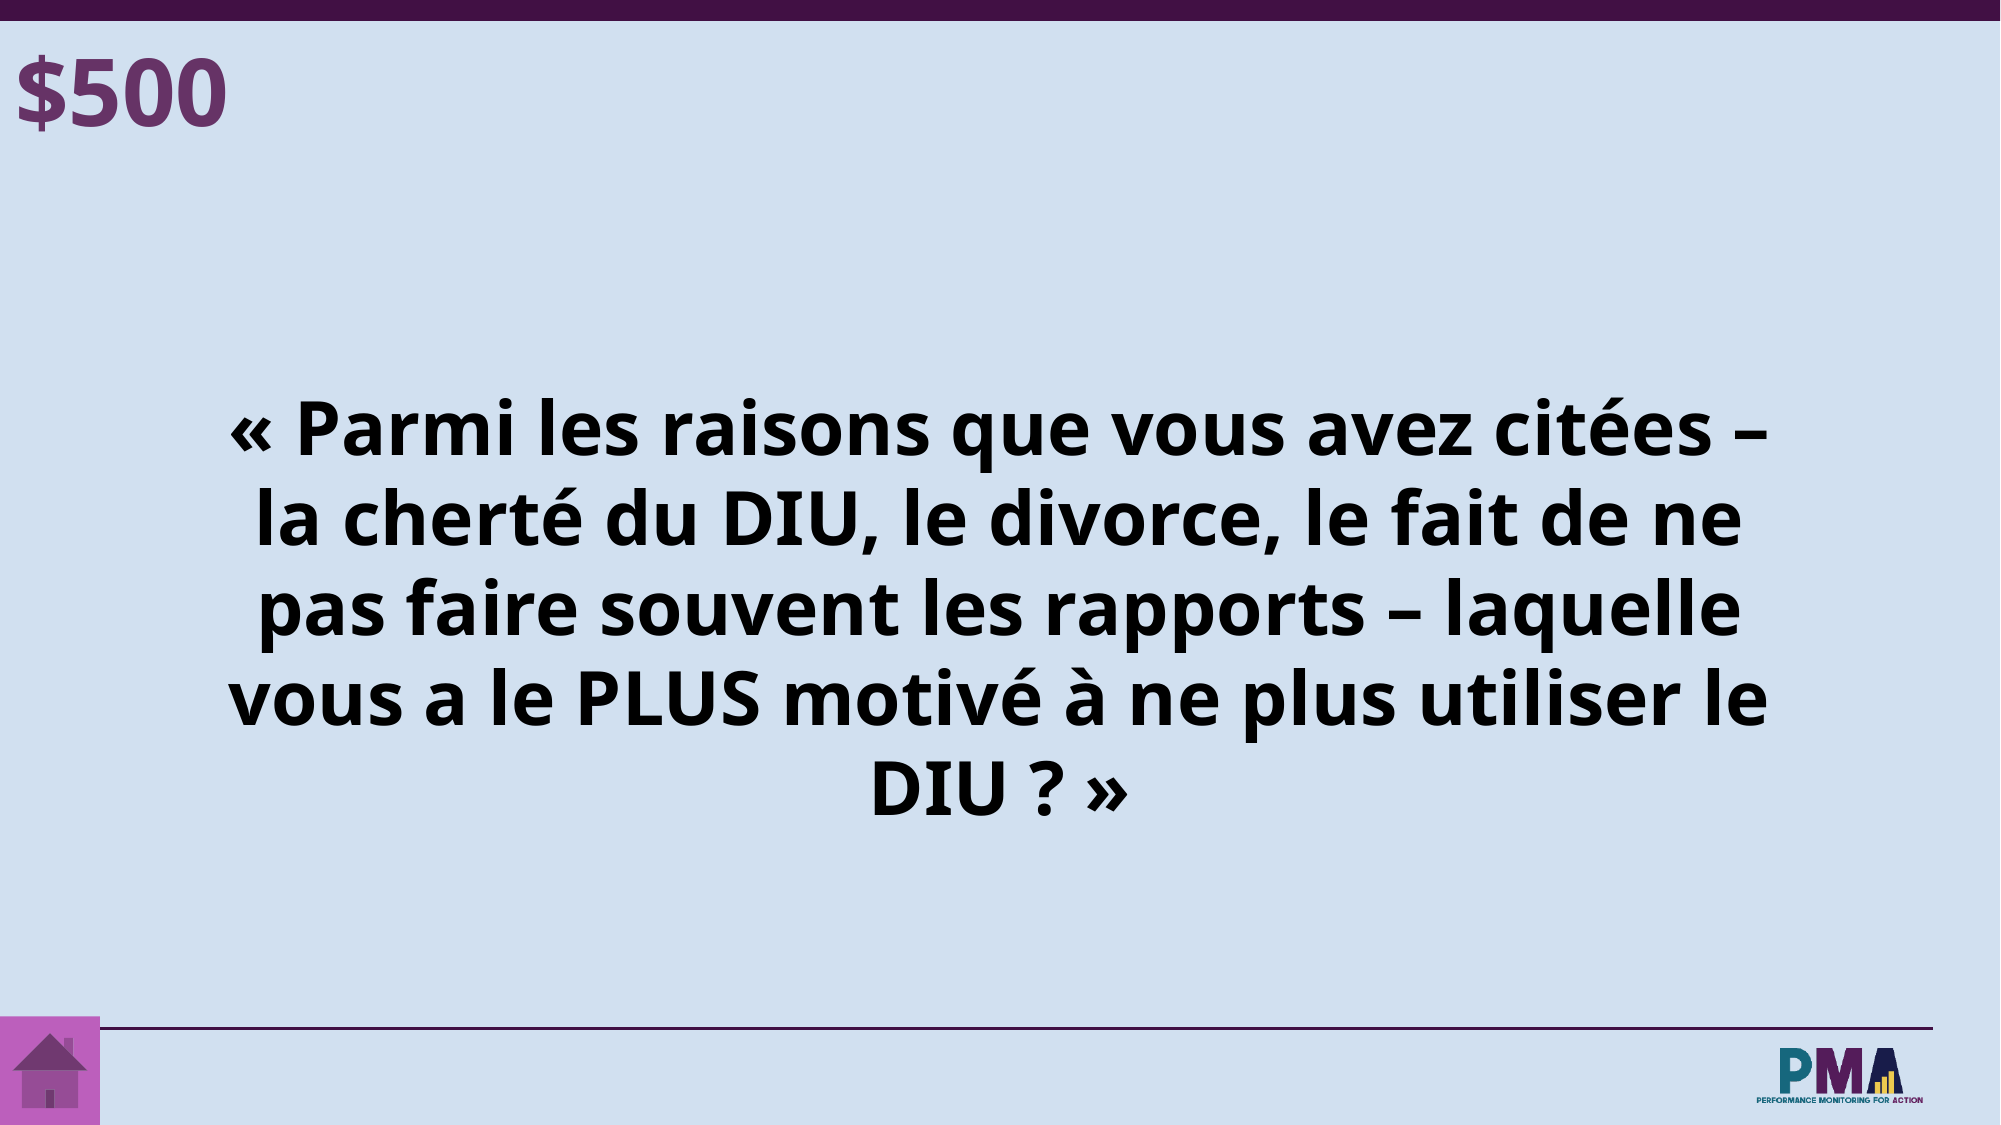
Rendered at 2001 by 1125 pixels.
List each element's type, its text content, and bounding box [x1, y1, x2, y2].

text_box « Parmi les raisons que vous avez citées – la cherté du DIU, le divorce, le fait de ne pas faire souvent les rapports – laquelle vous a le PLUS motivé à ne plus utiliser le DIU ? » [187, 373, 1813, 838]
title $500 [0, 24, 313, 232]
table_header [22, 1071, 78, 1108]
picture [1748, 1001, 1933, 1125]
table_header [65, 1038, 73, 1055]
text_box [0, 1016, 100, 1125]
